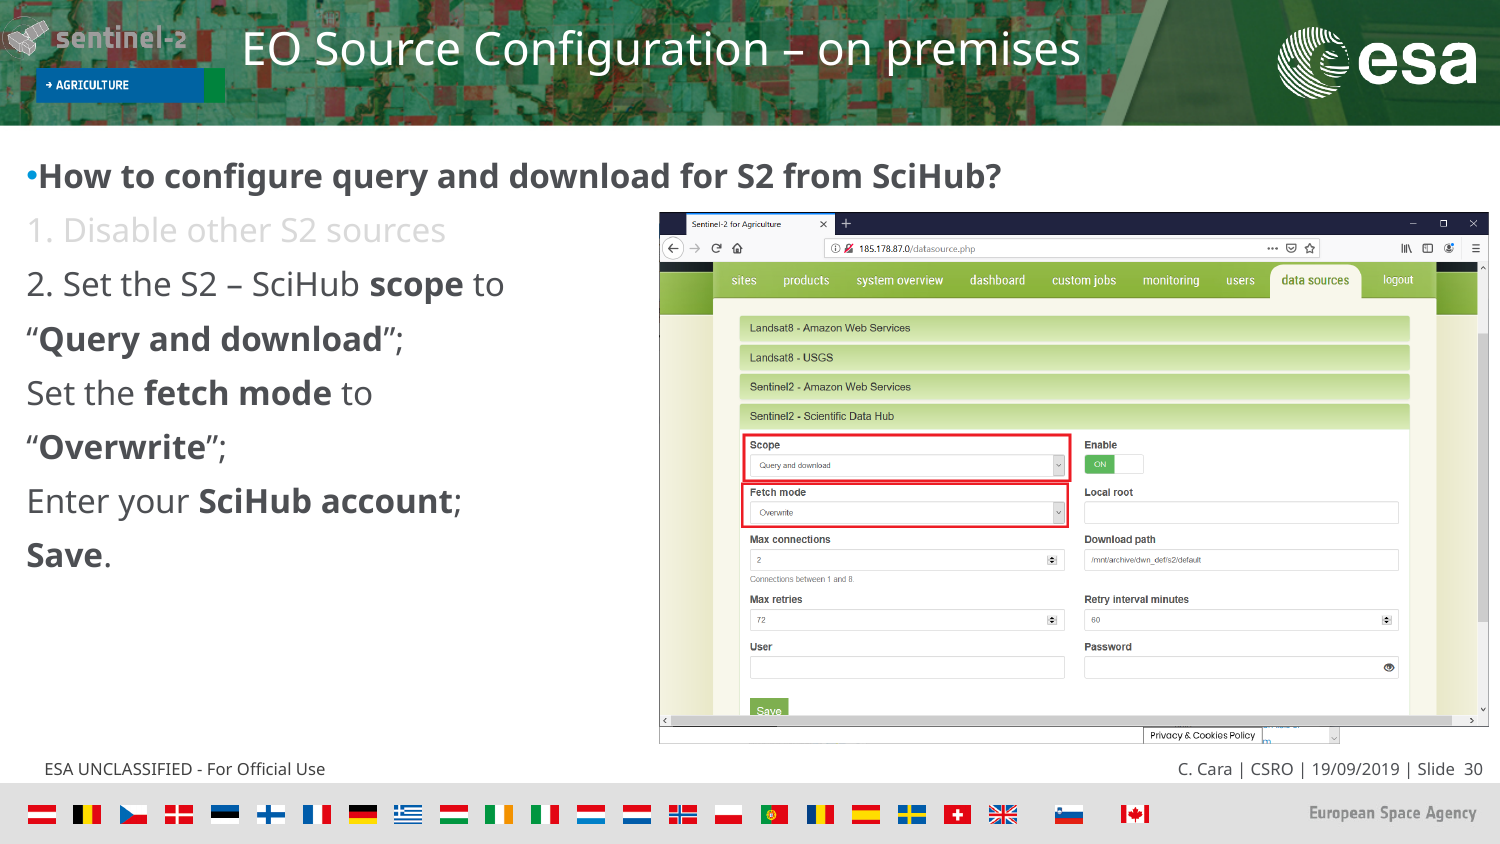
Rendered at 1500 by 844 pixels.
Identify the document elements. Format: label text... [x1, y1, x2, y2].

list How to configure query and download for S2 from SciHub? 1. Disable other S2 sources 2. Set the S2 – SciHub scope to “Query and download”; Set the fetch mode to “Overwrite”; Enter your SciHub account; Save. [11, 140, 1447, 744]
picture [0, 0, 1500, 844]
title EO Source Configuration – on premises [226, 11, 1178, 83]
